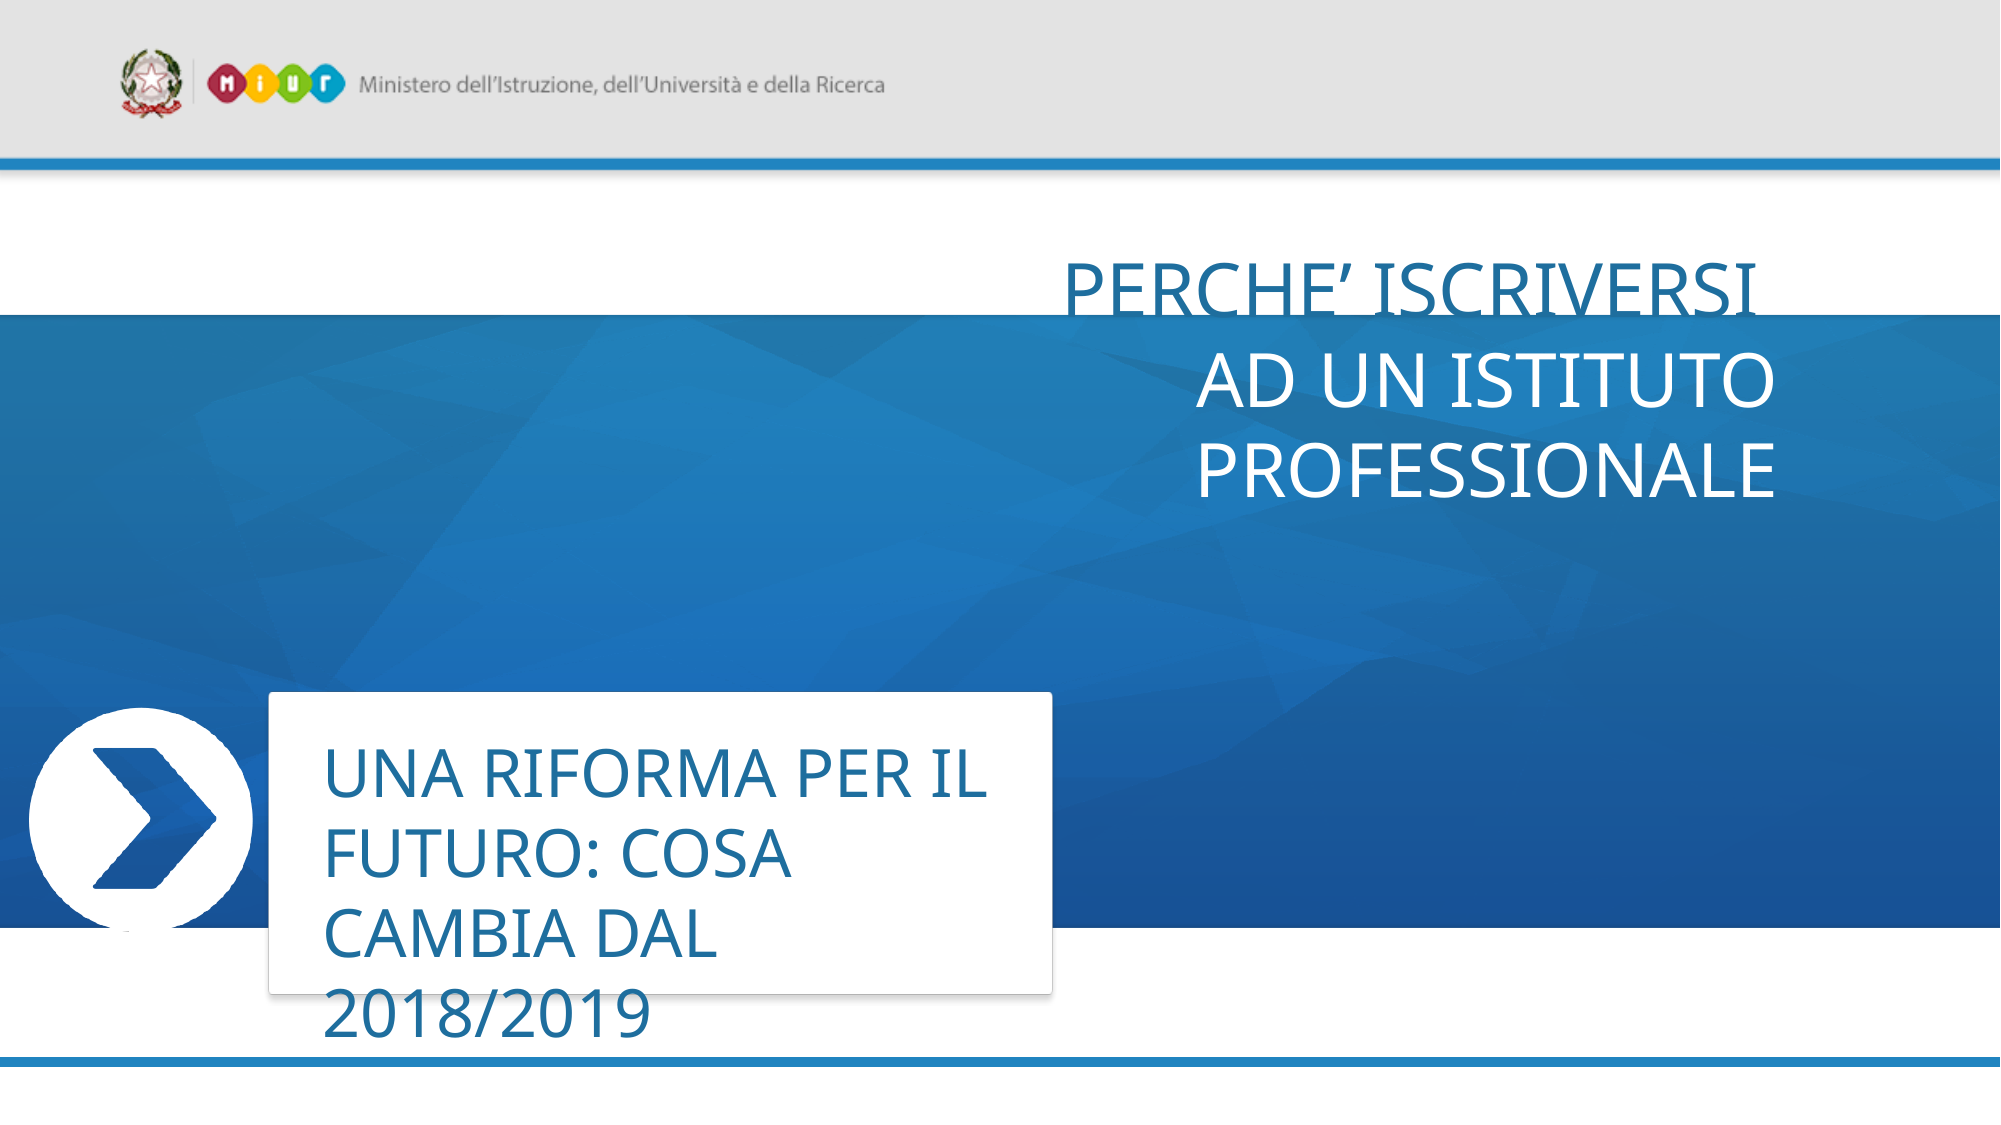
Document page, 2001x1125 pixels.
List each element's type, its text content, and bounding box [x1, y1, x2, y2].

picture [0, 0, 2000, 201]
text_box PERCHE’ ISCRIVERSI AD UN ISTITUTO PROFESSIONALE [631, 234, 1794, 314]
text_box UNA RIFORMA PER IL FUTURO: COSA CAMBIA DAL 2018/2019 [307, 1006, 1053, 1059]
picture [0, 314, 2000, 1006]
